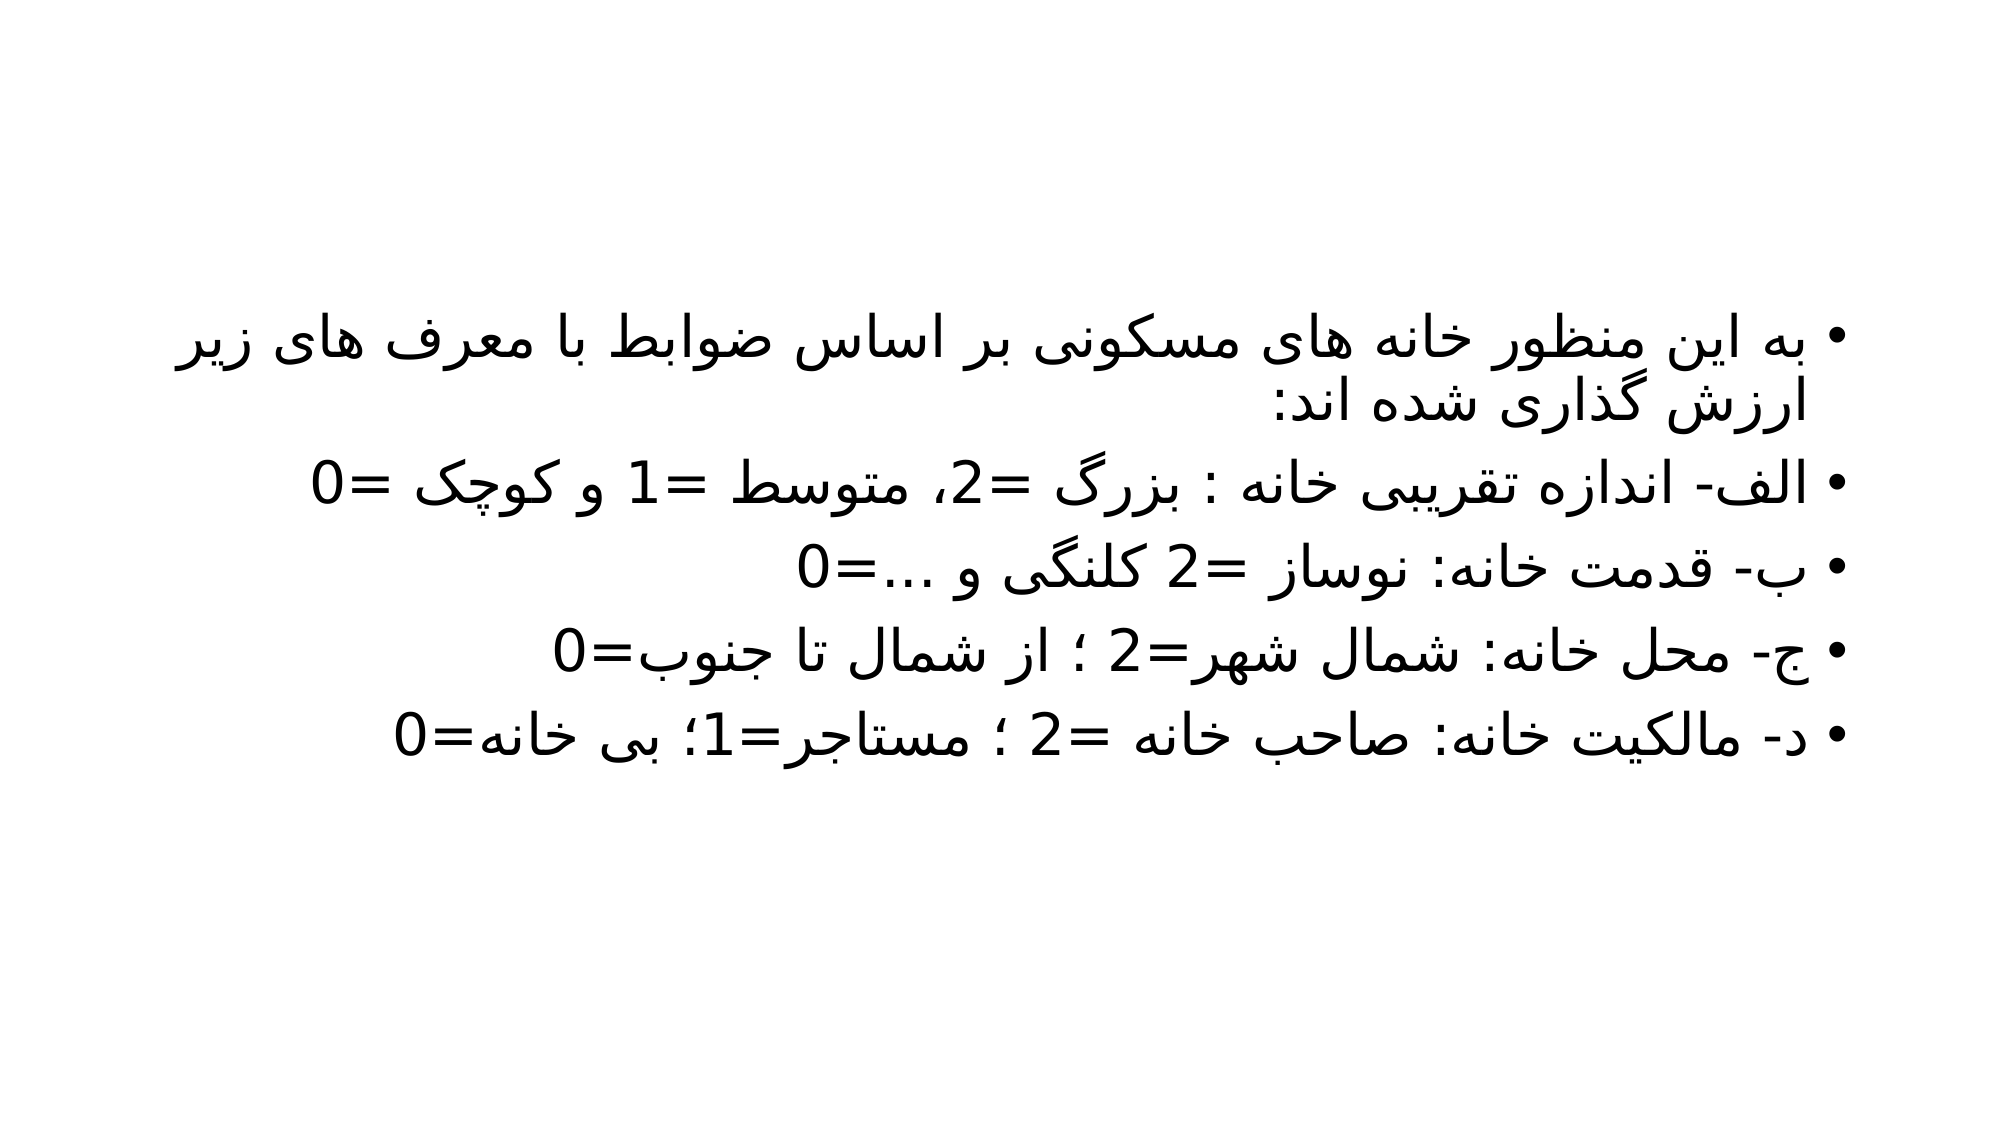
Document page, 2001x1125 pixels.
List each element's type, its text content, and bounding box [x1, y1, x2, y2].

list به این منظور خانه های مسکونی بر اساس ضوابط با معرف های زیر ارزش گذاری شده اند: الف- اندازه تقریبی خانه : بزرگ =2، متوسط =1 و کوچک =0 ب- قدمت خانه: نوساز =2 کلنگی و ...=0 ج- محل خانه: شمال شهر=2 ؛ از شمال تا جنوب=0 د- مالکیت خانه: صاحب خانه =2 ؛ مستاجر=1؛ بی خانه=0 [137, 299, 1863, 1014]
